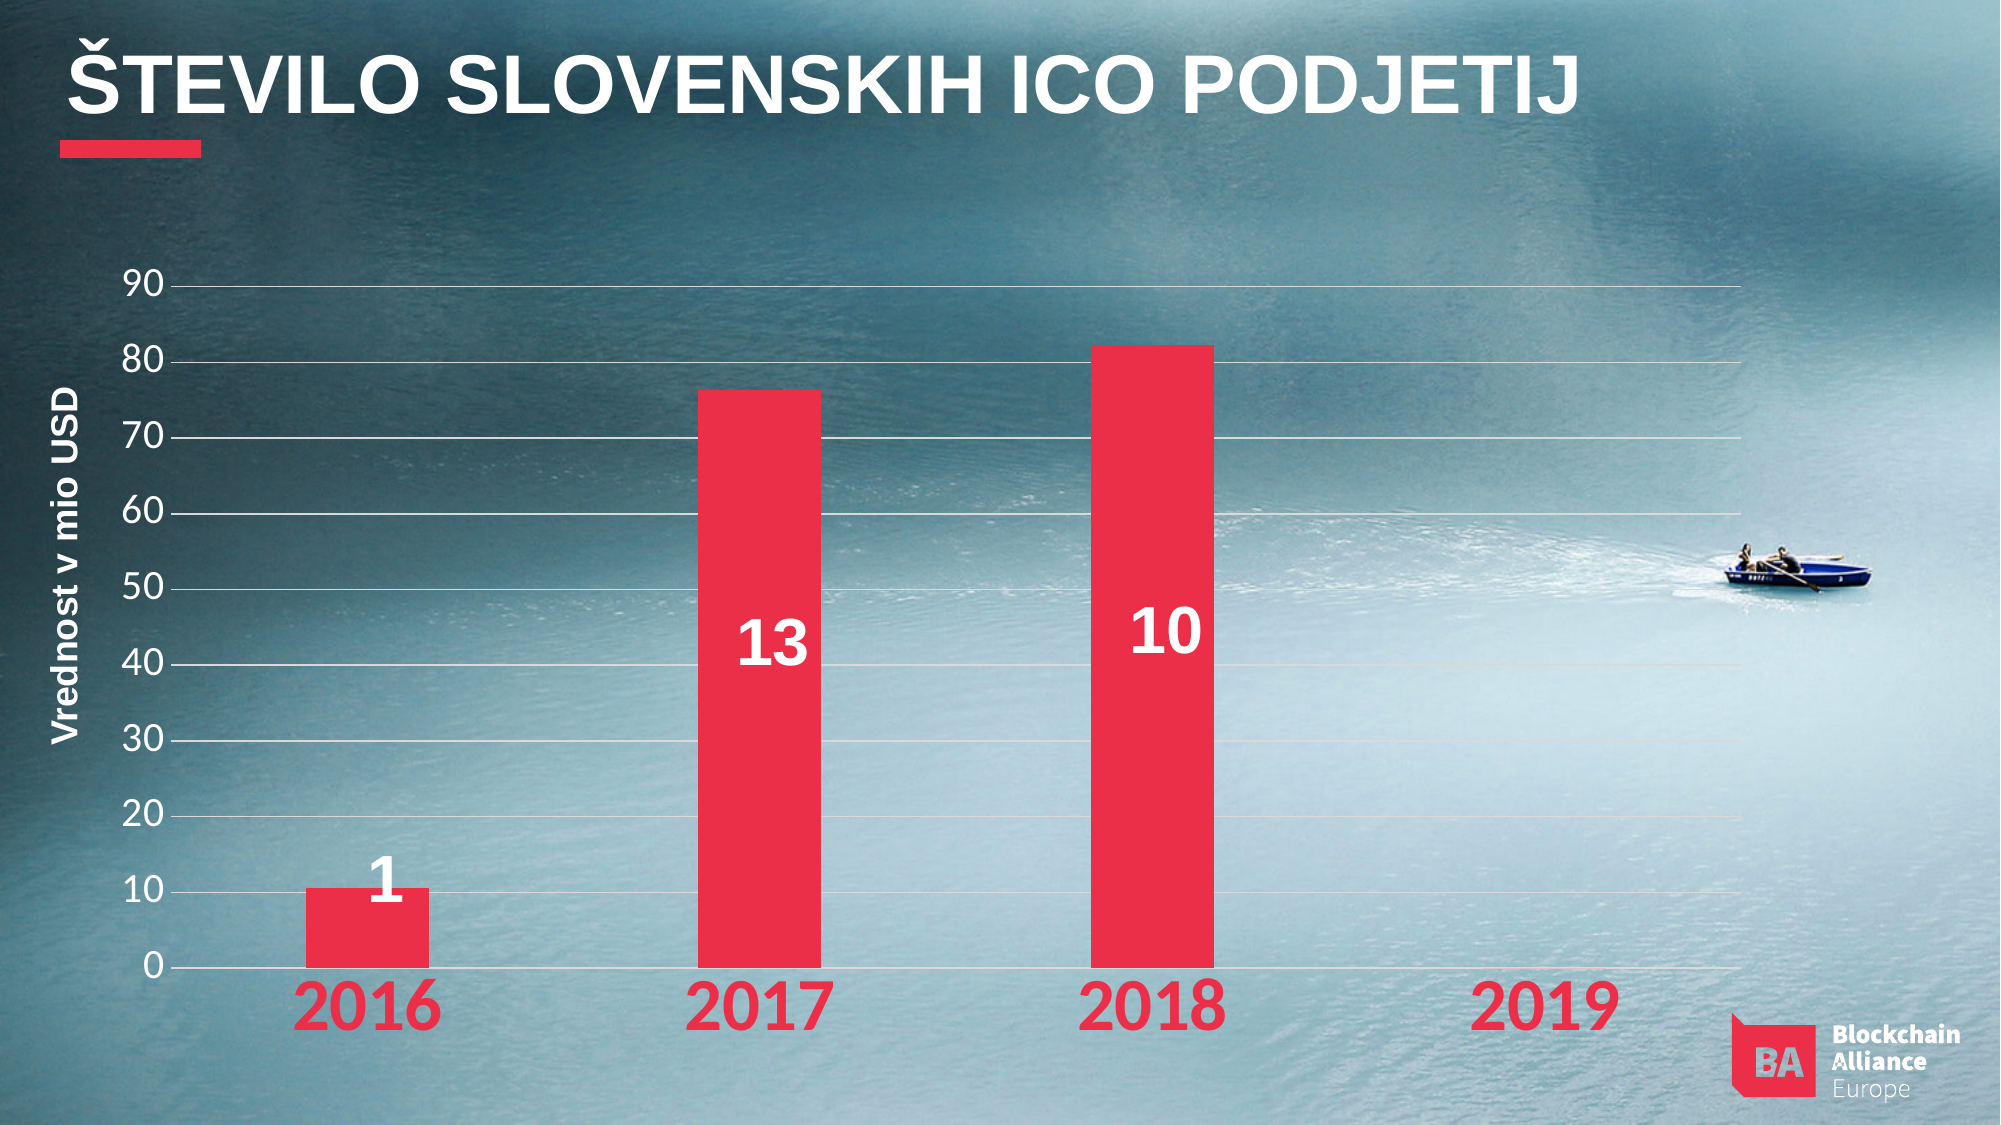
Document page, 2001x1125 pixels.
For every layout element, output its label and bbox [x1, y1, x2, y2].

chart [87, 249, 1775, 1066]
picture [0, 0, 2000, 1125]
